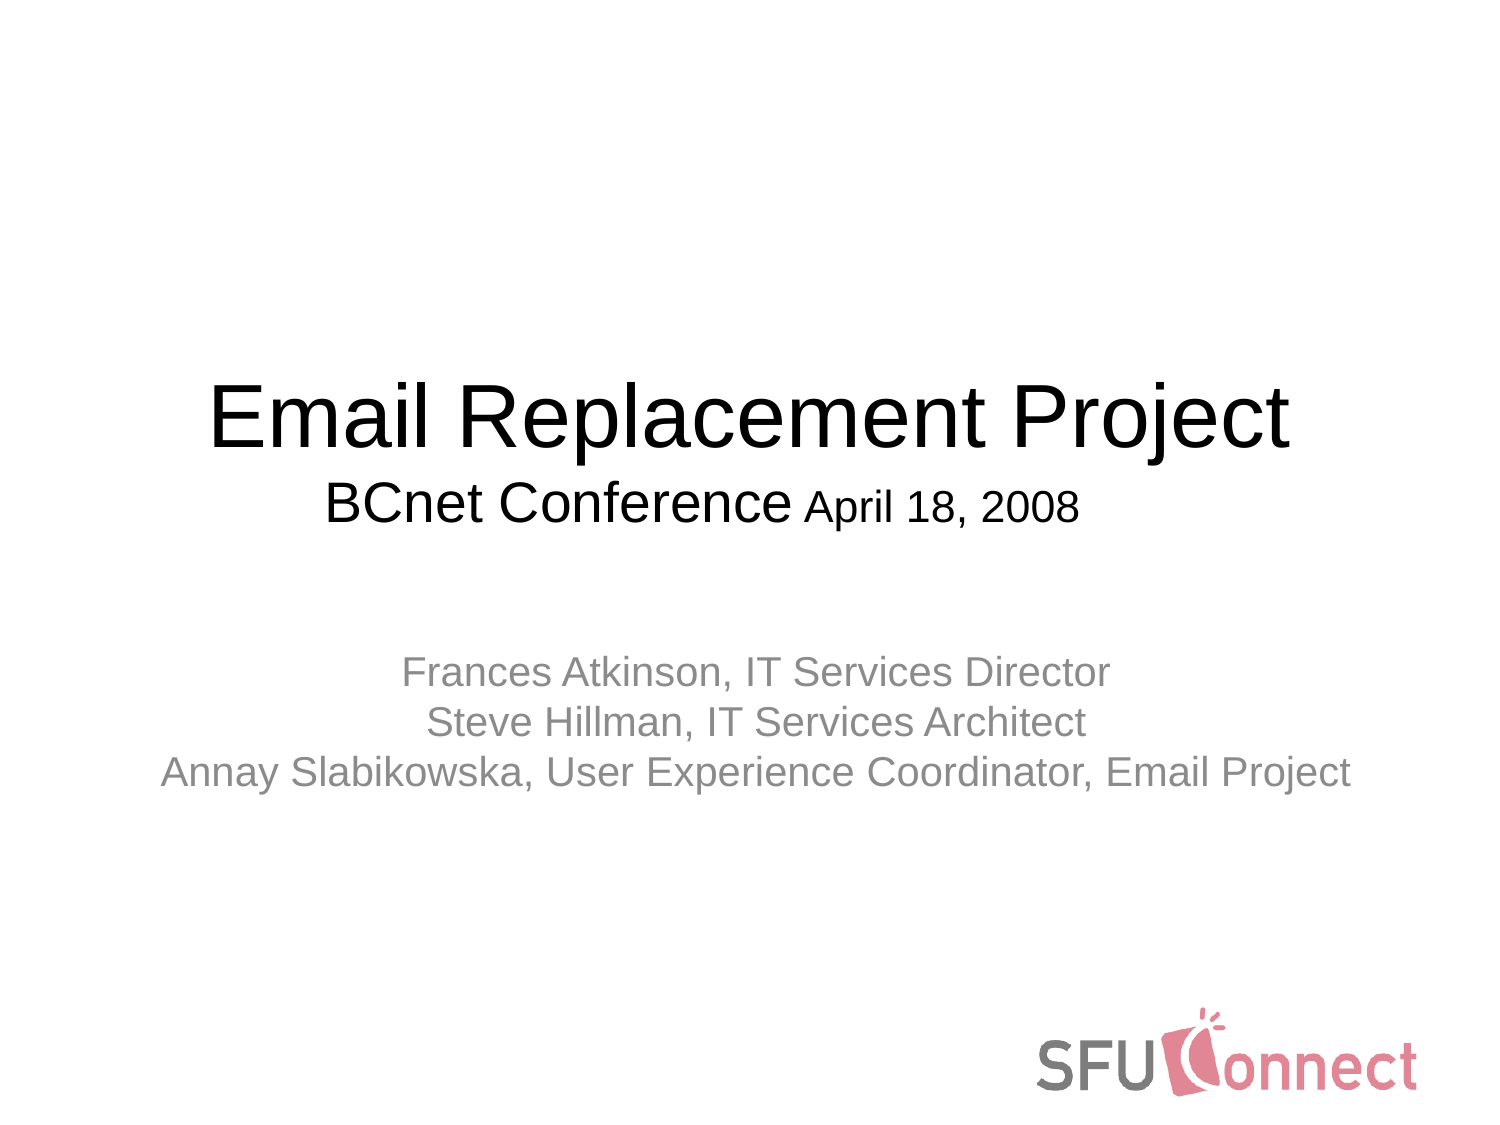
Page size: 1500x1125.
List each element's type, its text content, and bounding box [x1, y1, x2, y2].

subtitle Frances Atkinson, IT Services Director Steve Hillman, IT Services Architect Annay Slabikowska, User Experience Coordinator, Email Project [137, 637, 1375, 925]
title Email Replacement Project BCnet Conference April 18, 2008 [112, 349, 1388, 591]
